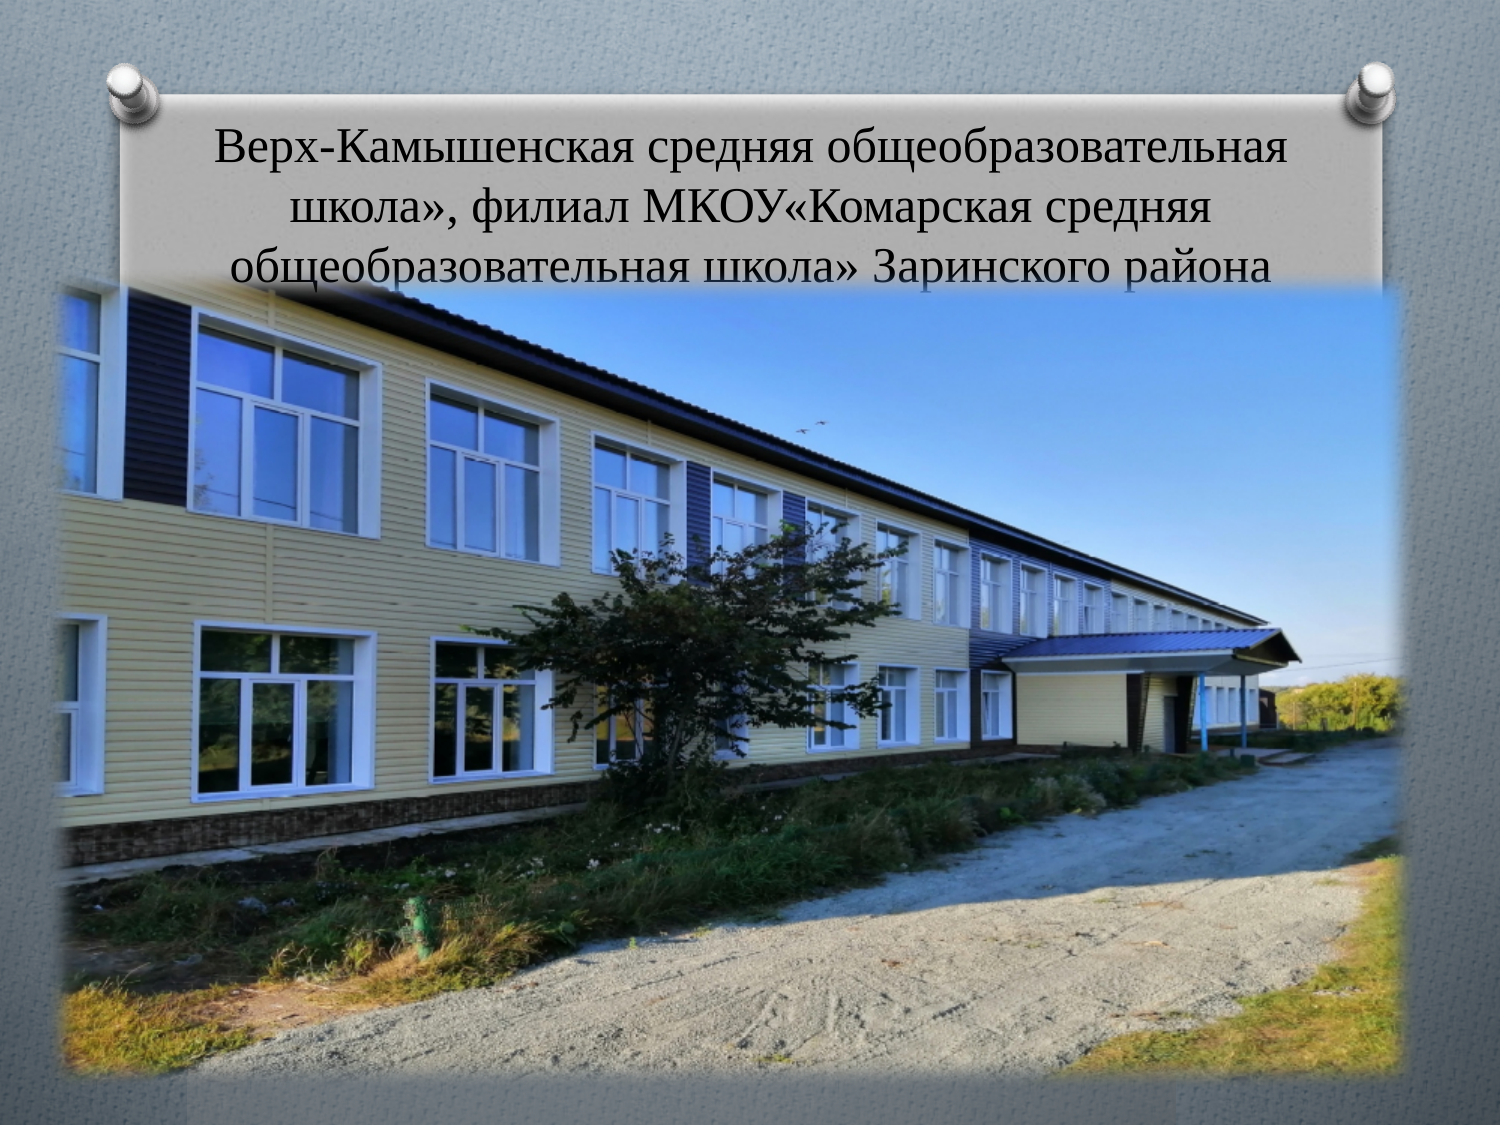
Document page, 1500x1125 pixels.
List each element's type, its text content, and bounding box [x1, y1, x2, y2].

picture [1317, 35, 1439, 156]
picture [75, 29, 198, 153]
picture [46, 269, 1419, 1091]
title Верх-Камышенская средняя общеобразовательная школа», филиал МКОУ«Комарская средняя общеобразовательная школа» Заринского района Алтайского края [179, 134, 1323, 269]
